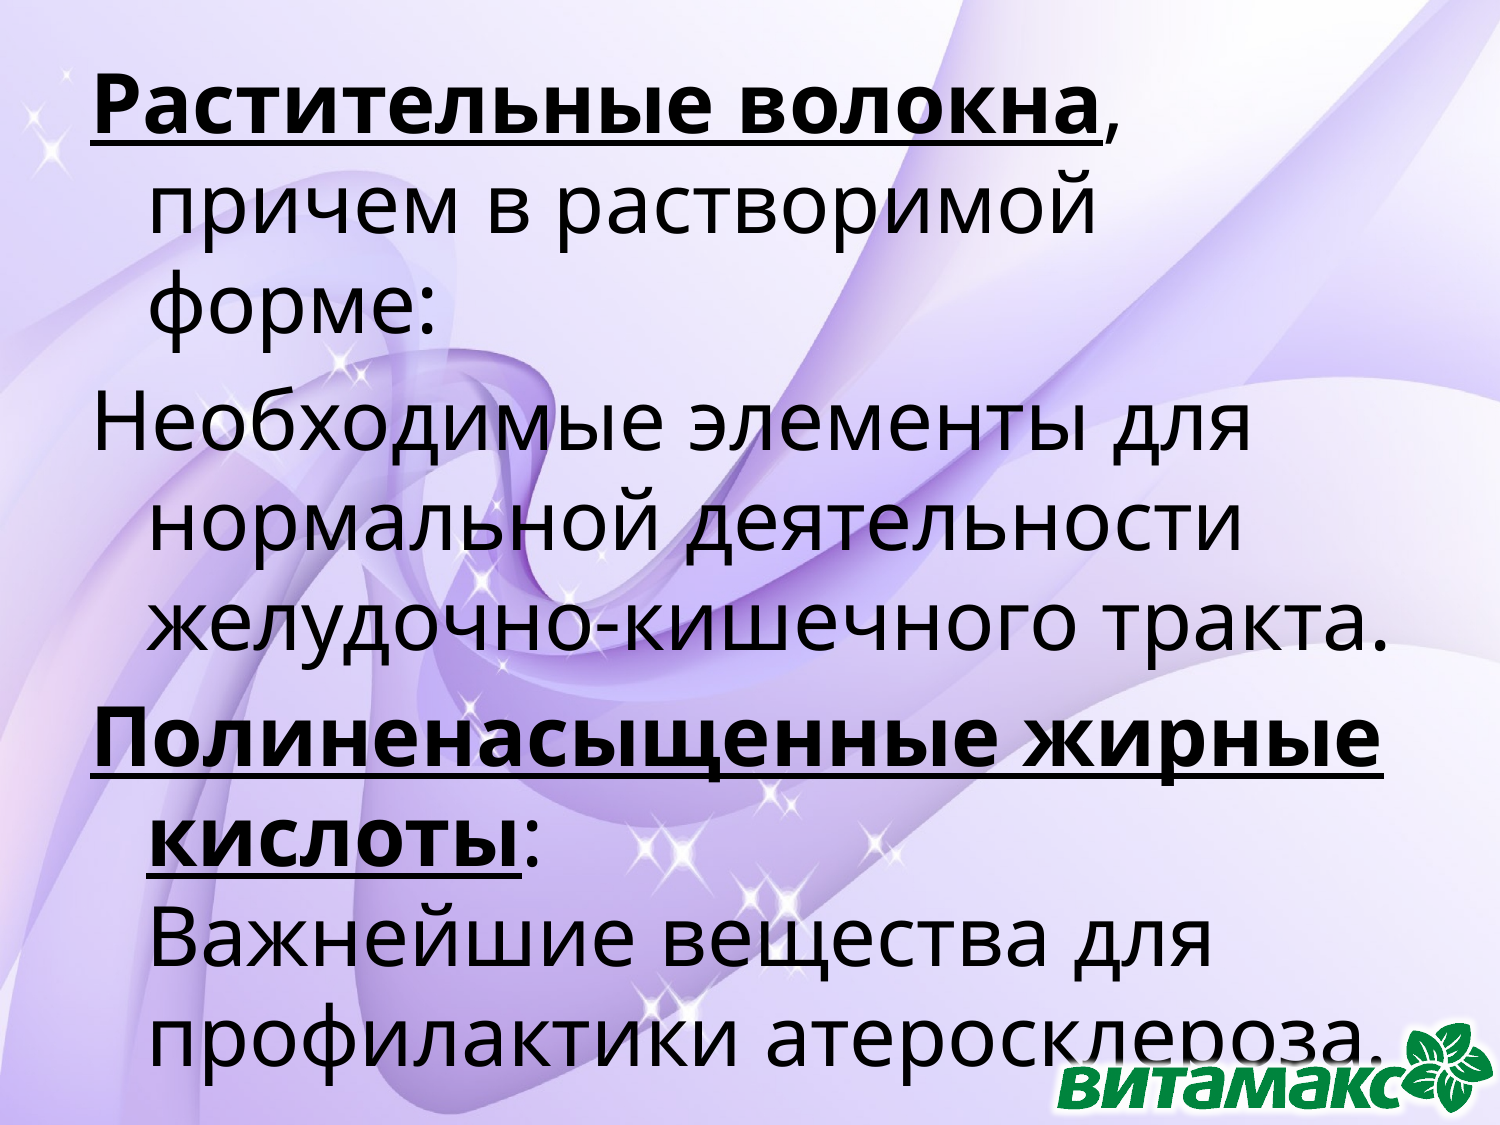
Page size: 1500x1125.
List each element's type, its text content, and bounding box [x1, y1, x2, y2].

picture [1056, 1022, 1493, 1114]
title Чем полезно? [0, 0, 1500, 1125]
list Растительные волокна, причем в растворимой форме: Необходимые элементы для нормальной деятельности желудочно-кишечного тракта. Полиненасыщенные жирные кислоты: Важнейшие вещества для профилактики атеросклероза. [75, 42, 1425, 1005]
